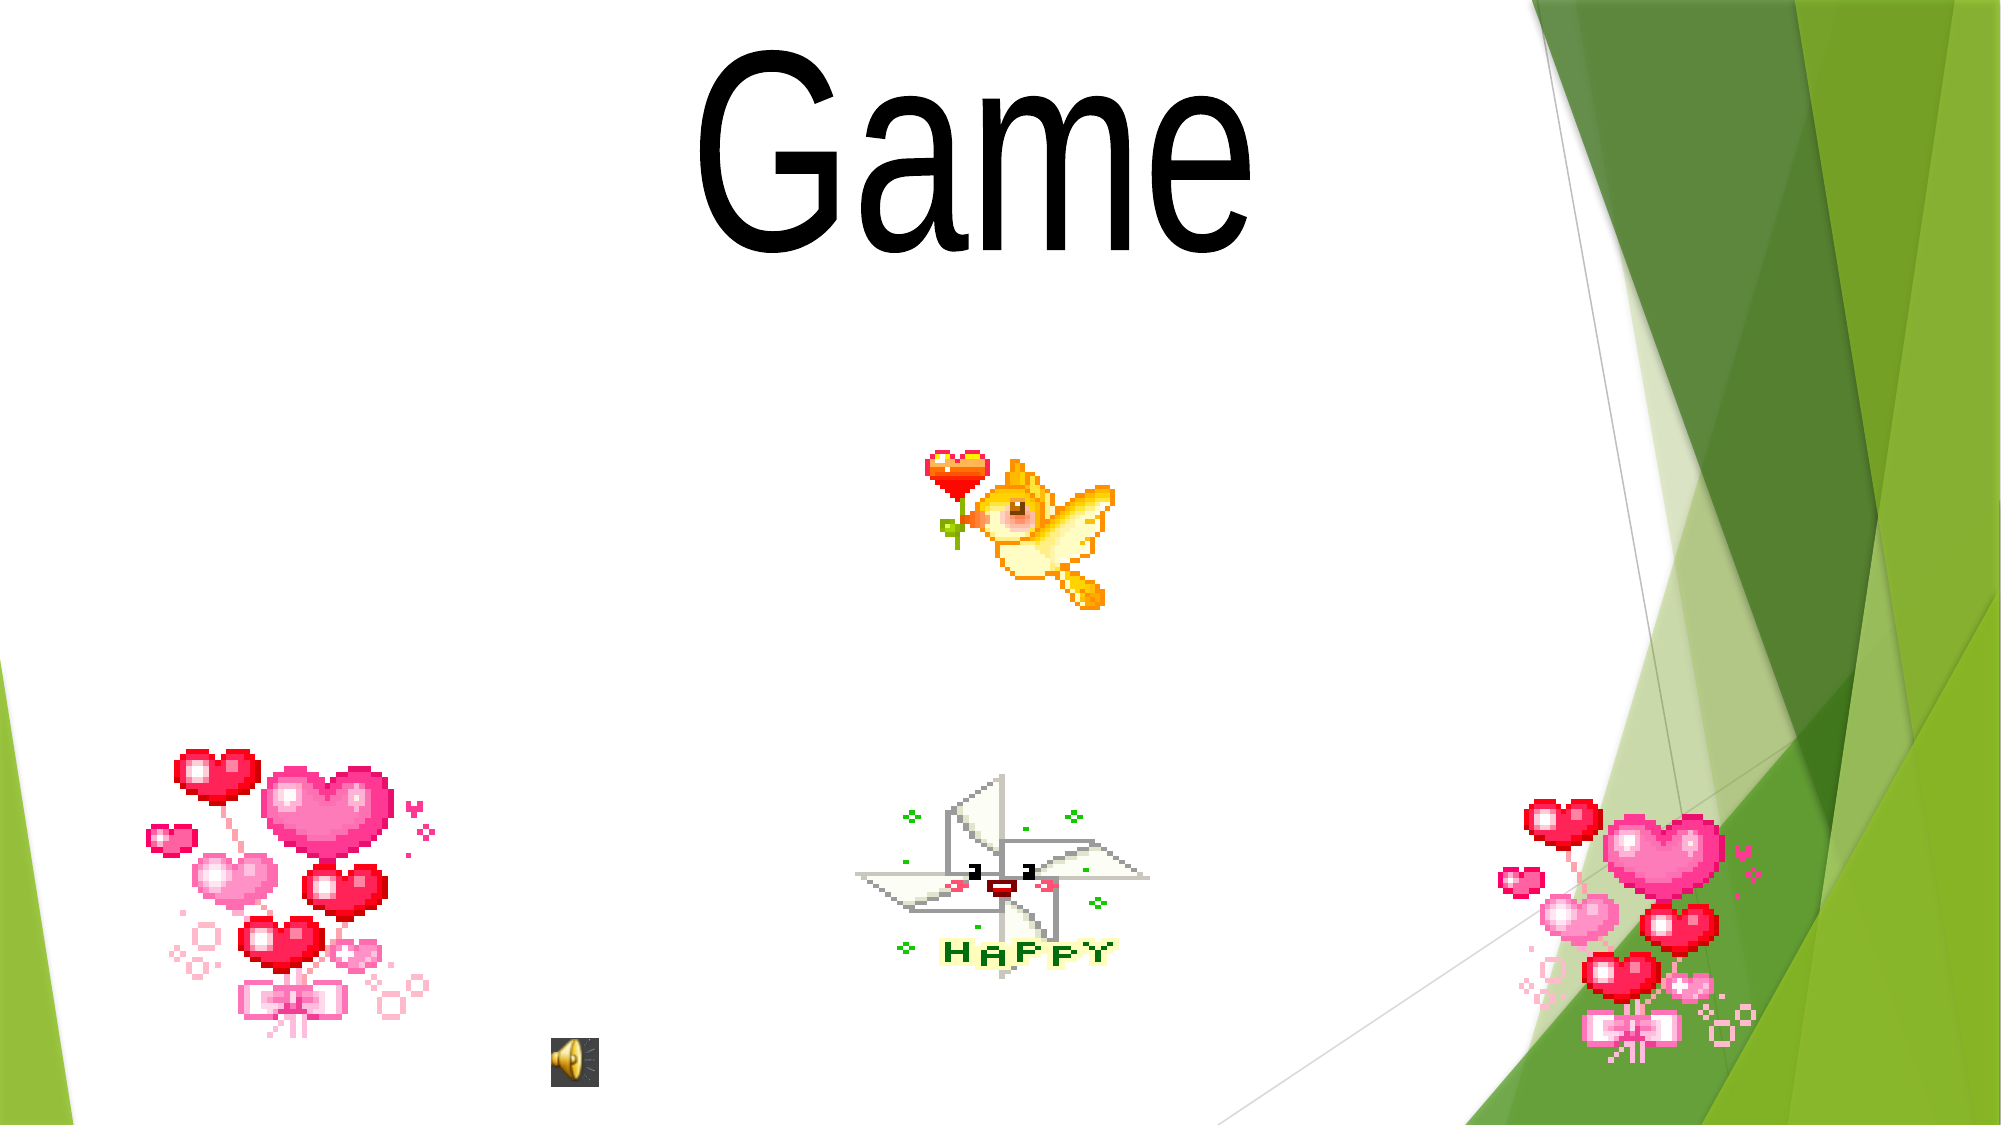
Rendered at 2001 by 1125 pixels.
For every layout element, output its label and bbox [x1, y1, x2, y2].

picture [849, 774, 1151, 979]
list [1498, 799, 1762, 1063]
picture [549, 1036, 601, 1088]
picture [874, 420, 1126, 637]
picture [146, 749, 435, 1038]
